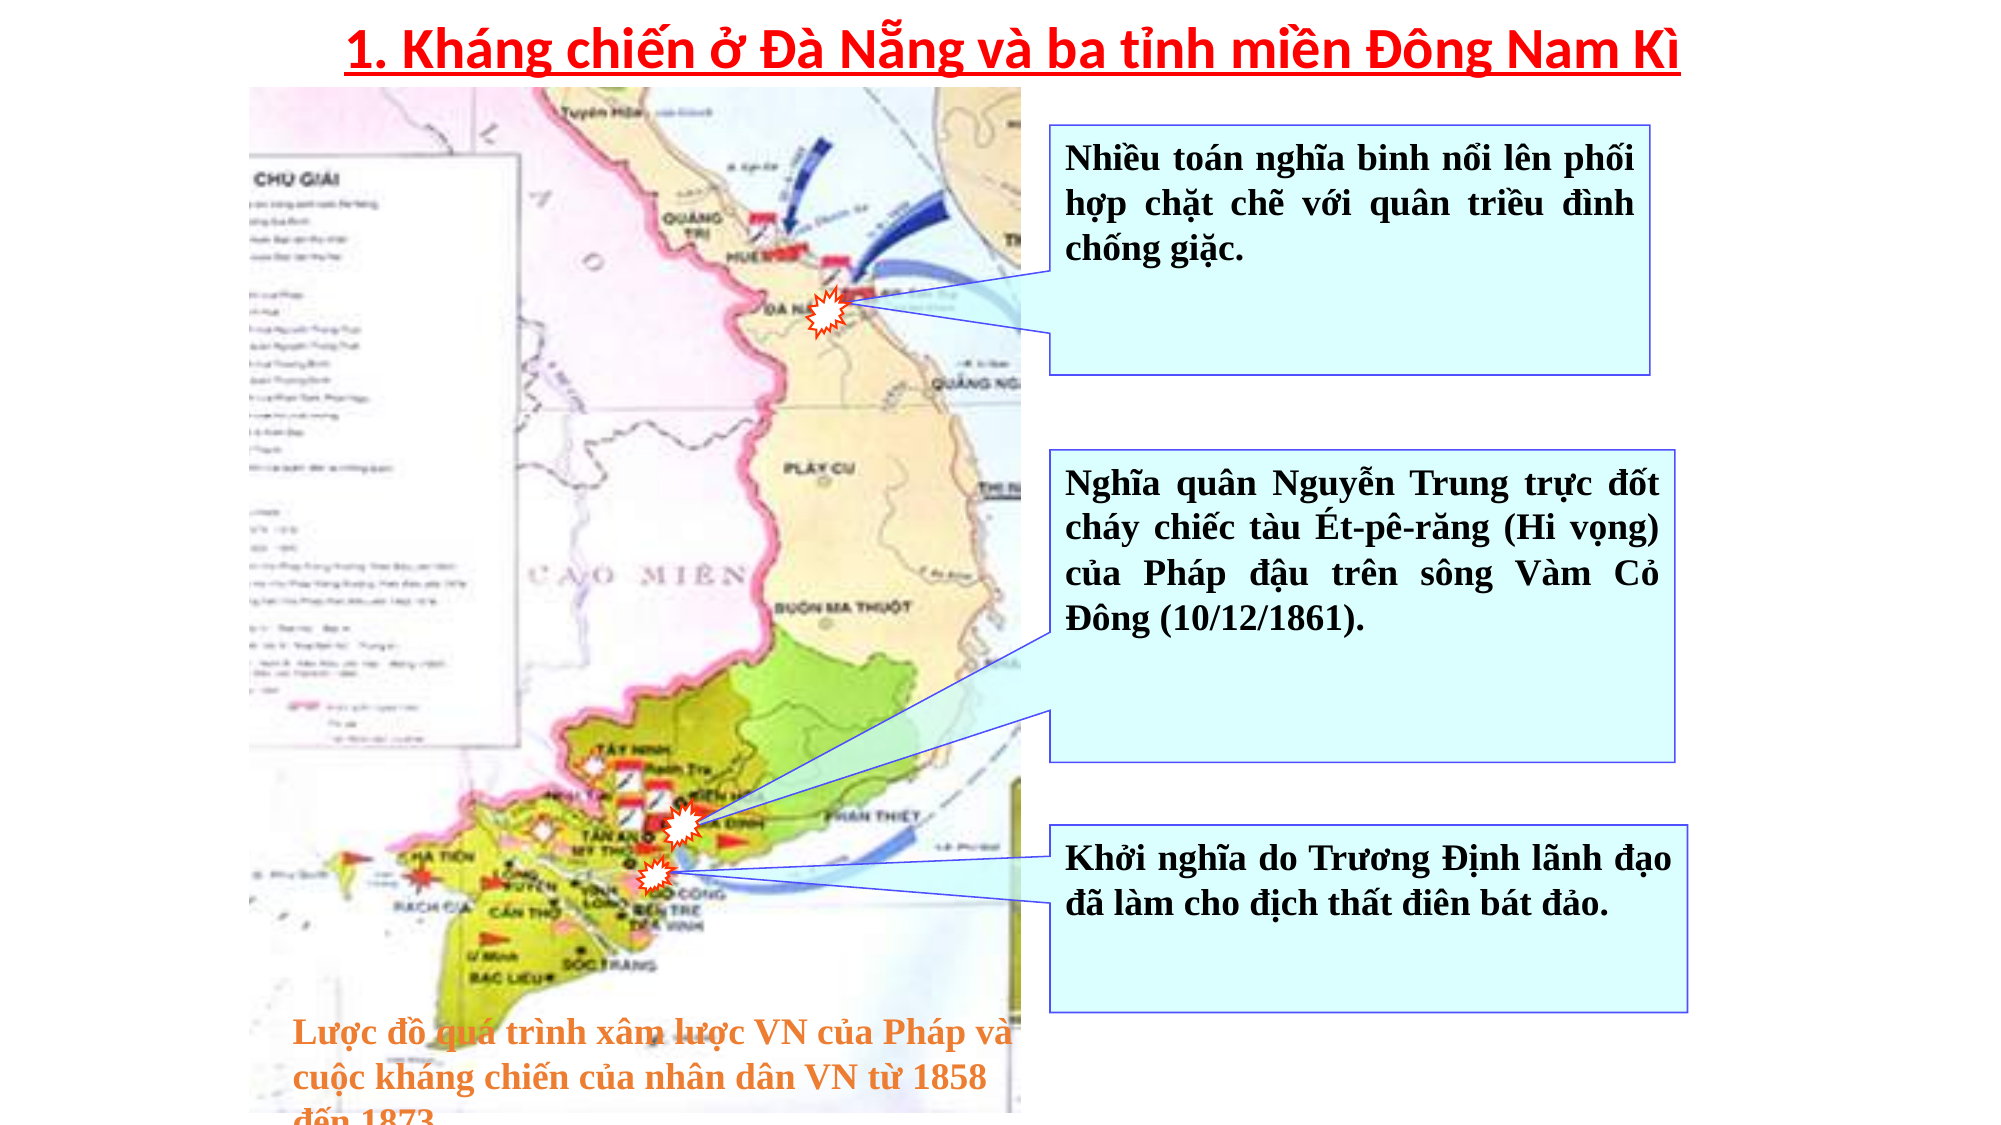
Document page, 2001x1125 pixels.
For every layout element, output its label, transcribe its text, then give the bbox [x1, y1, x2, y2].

text_box Khởi nghĩa do Trương Định lãnh đạo đã làm cho địch thất điên bát đảo. [1066, 825, 1688, 1013]
text_box Nhiều toán nghĩa binh nổi lên phối hợp chặt chẽ với quân triều đình chống giặc. [1066, 125, 1650, 376]
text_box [249, 86, 1063, 1125]
text_box Nghĩa quân Nguyễn Trung trực đốt cháy chiếc tàu Ét-pê-răng (Hi vọng) của Pháp đậu trên sông Vàm Cỏ Đông (10/12/1861). [1066, 449, 1675, 763]
title 1. Kháng chiến ở Đà Nẵng và ba tỉnh miền Đông Nam Kì [275, 0, 1750, 100]
